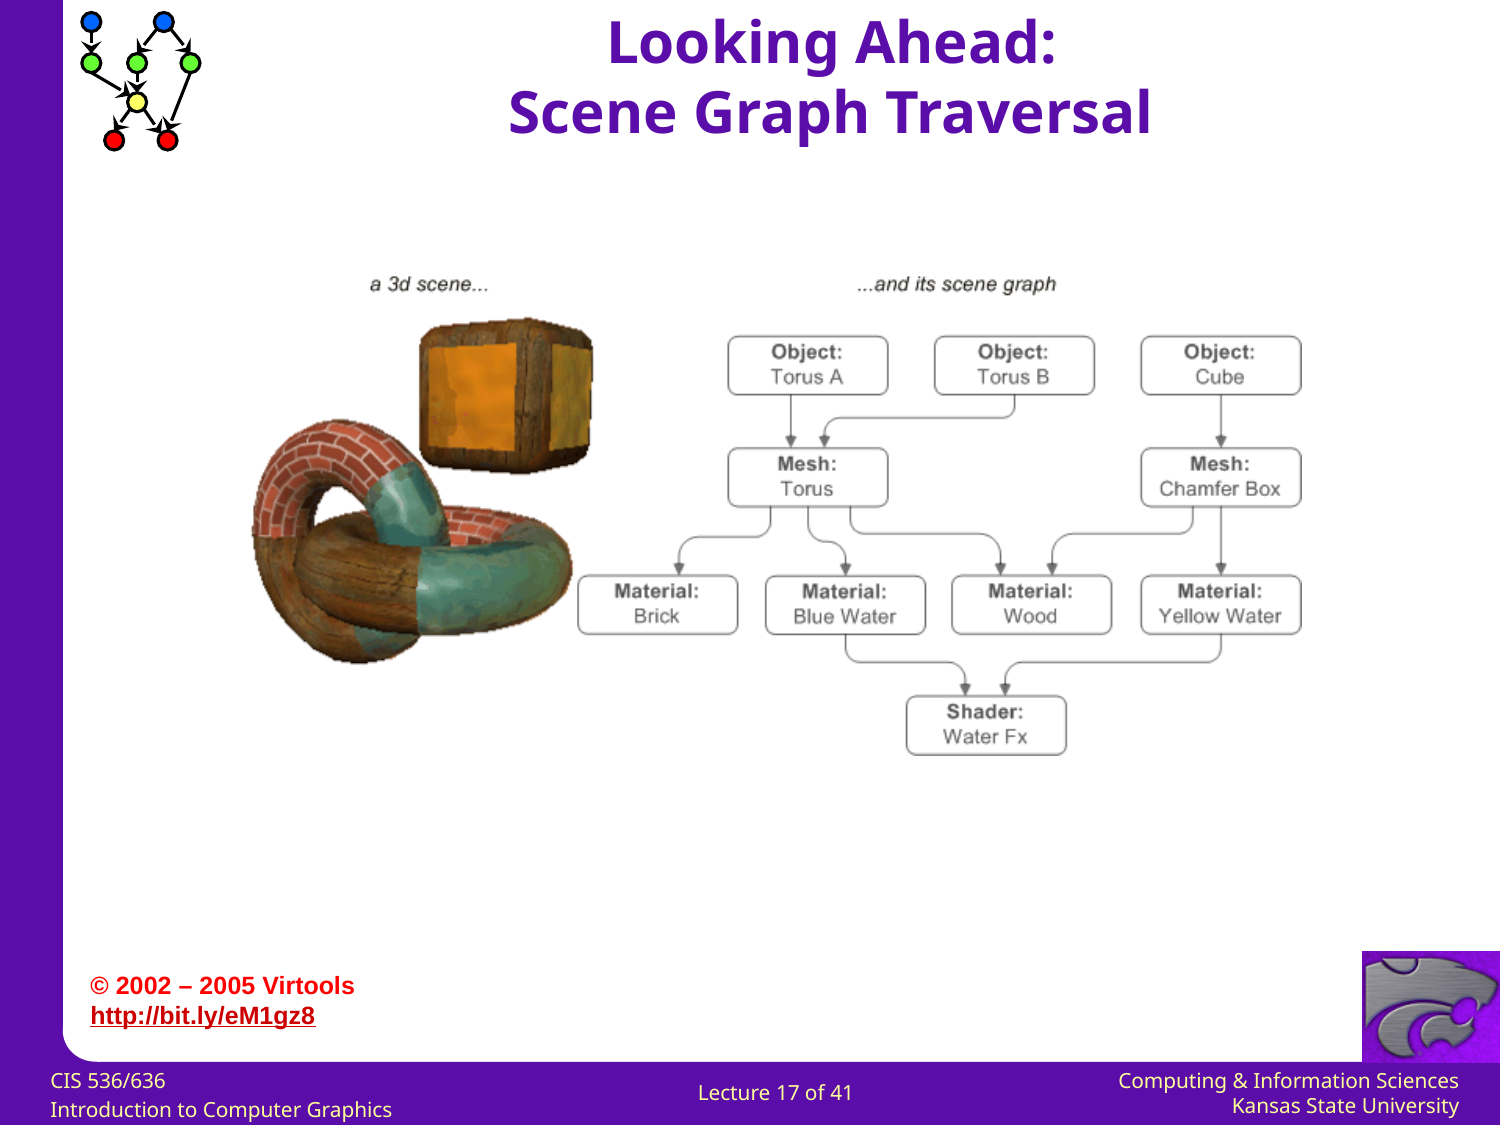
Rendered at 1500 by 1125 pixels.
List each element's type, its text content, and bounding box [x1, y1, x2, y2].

text_box Looking Ahead: Scene Graph Traversal [187, 12, 1475, 138]
picture [249, 261, 1302, 756]
picture [1362, 951, 1500, 1063]
text_box © 2002 – 2005 Virtools http://bit.ly/eM1gz8 [75, 962, 371, 1038]
